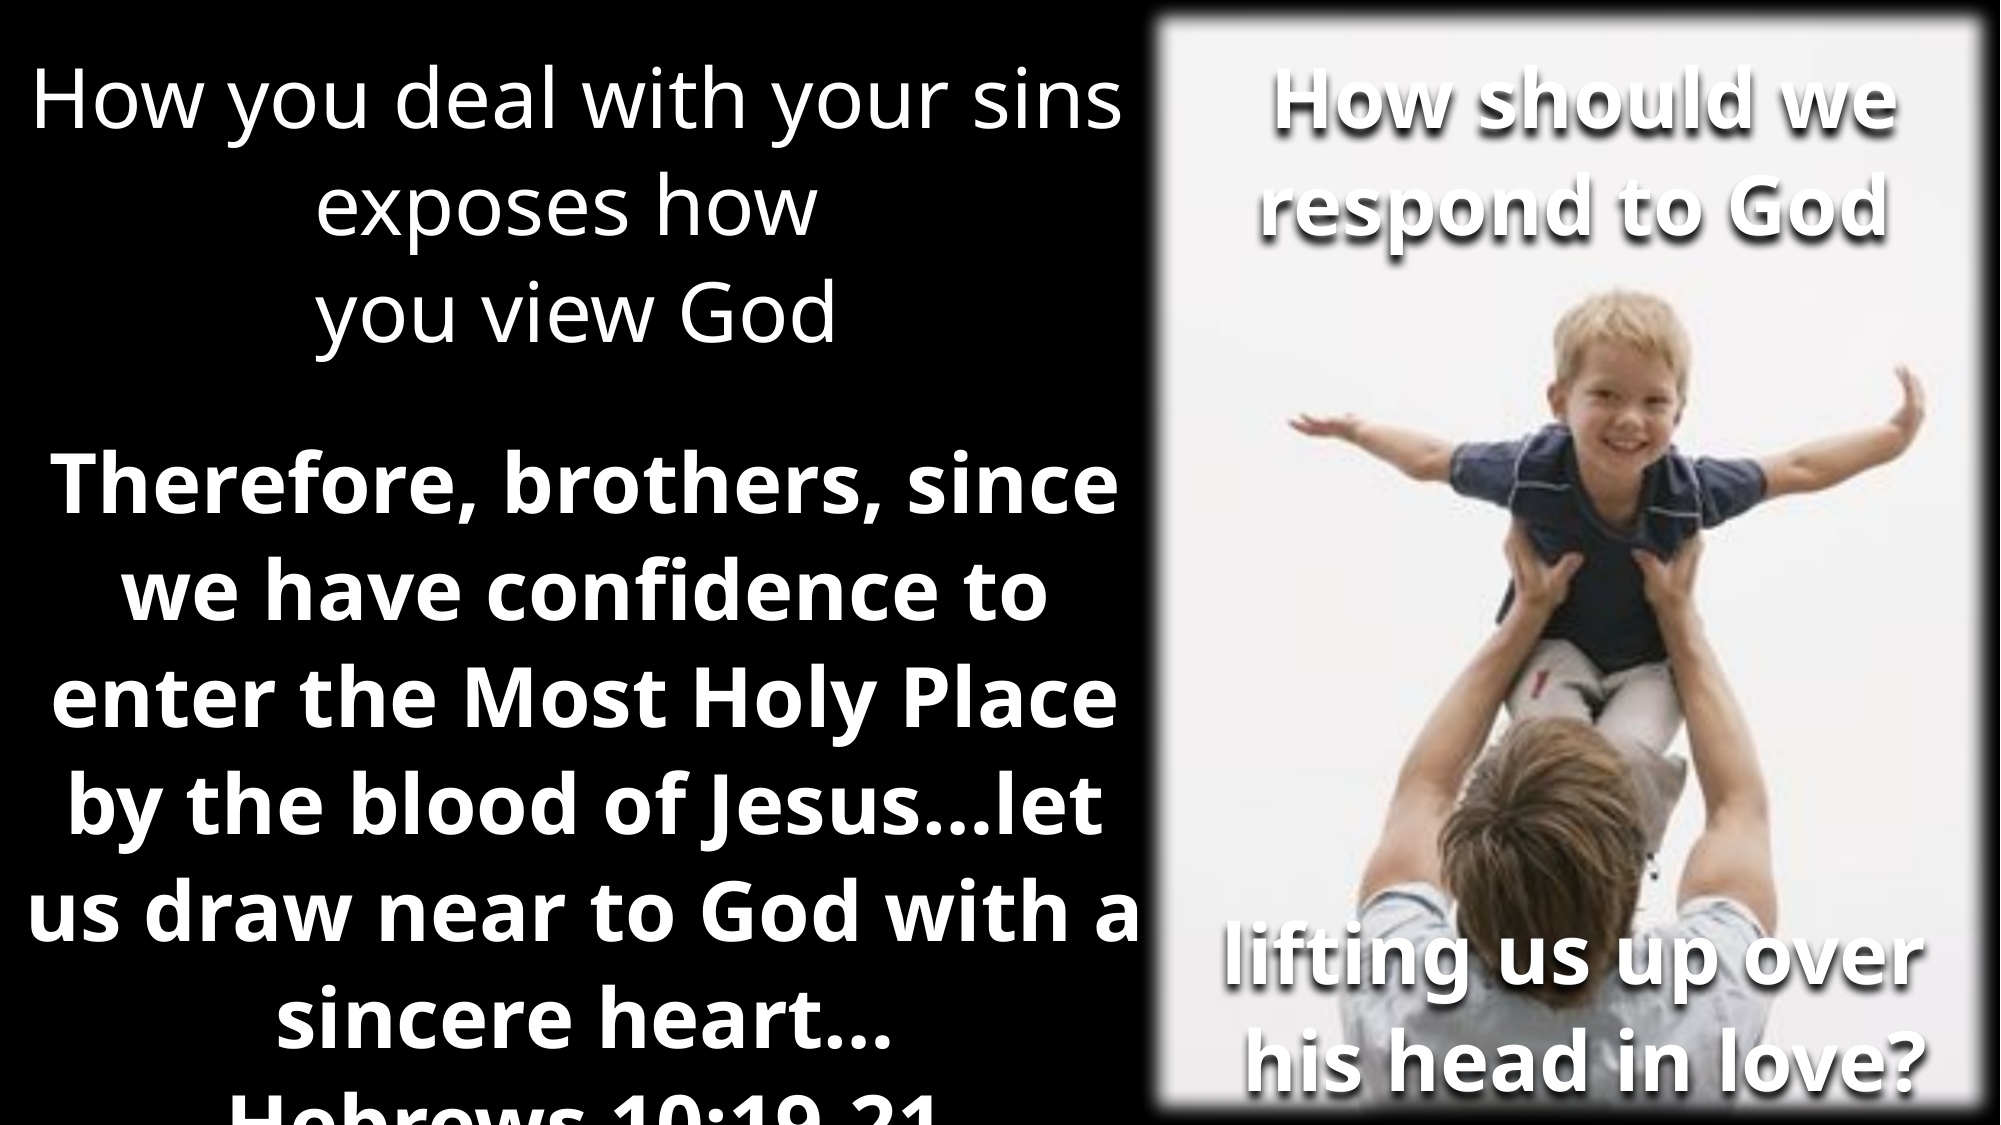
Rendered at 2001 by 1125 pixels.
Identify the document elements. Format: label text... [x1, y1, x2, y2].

text_box How you deal with your sins exposes how you view God [0, 31, 1140, 367]
picture [1140, 0, 2000, 1125]
text_box Therefore, brothers, since we have confidence to enter the Most Holy Place by the blood of Jesus…let us draw near to God with a sincere heart… Hebrews 10:19-21 [7, 416, 1140, 1125]
